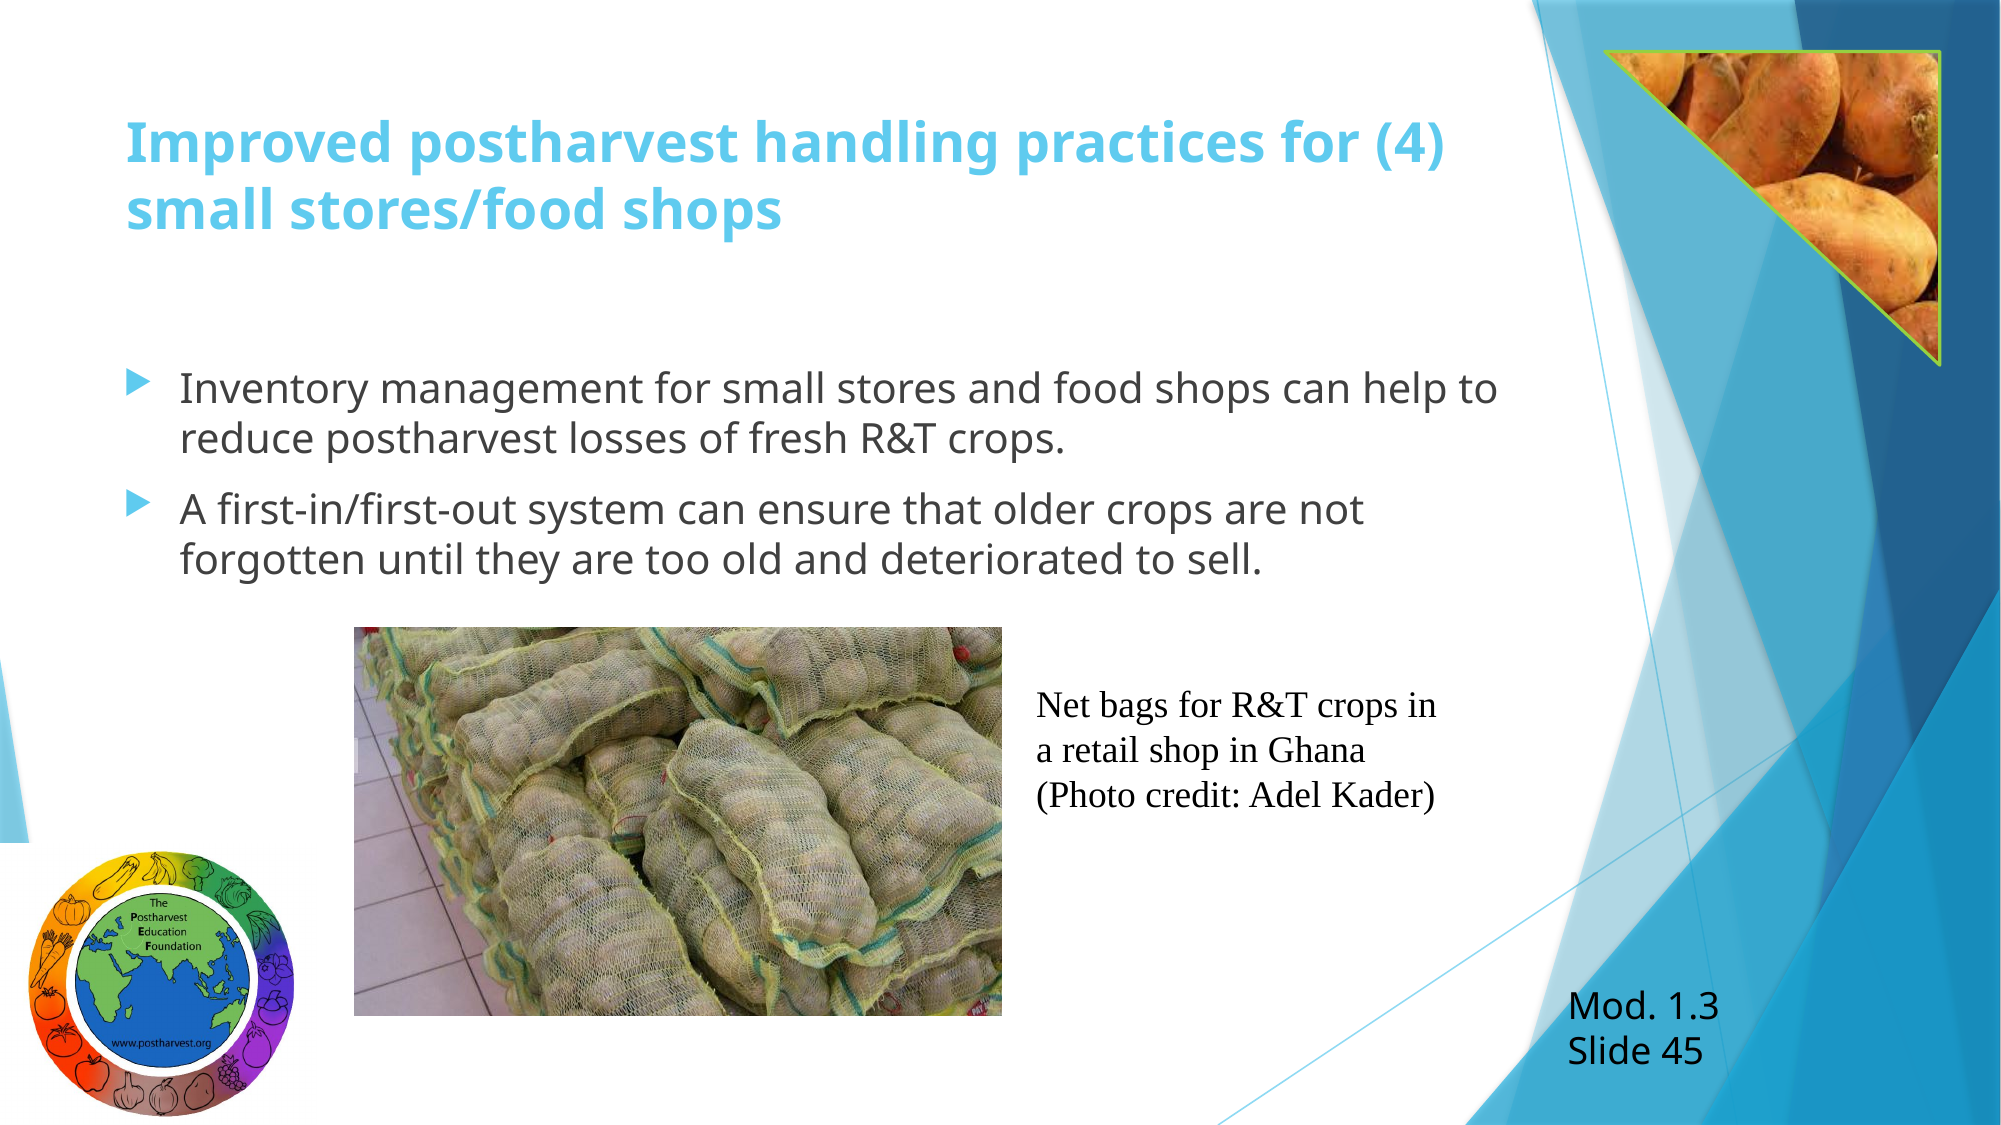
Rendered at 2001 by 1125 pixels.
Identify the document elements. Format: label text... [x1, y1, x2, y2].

list Inventory management for small stores and food shops can help to reduce postharvest losses of fresh R&T crops. A first-in/first-out system can ensure that older crops are not forgotten until they are too old and deteriorated to sell. [108, 354, 1519, 992]
text_box Net bags for R&T crops in a retail shop in Ghana (Photo credit: Adel Kader) [1021, 672, 1463, 823]
text_box [1603, 49, 1942, 367]
text_box Mod. 1.3 Slide 45 [1552, 974, 1790, 1080]
picture [0, 842, 318, 1125]
title Improved postharvest handling practices for (4) small stores/food shops [111, 99, 1522, 317]
picture [353, 627, 1002, 1016]
